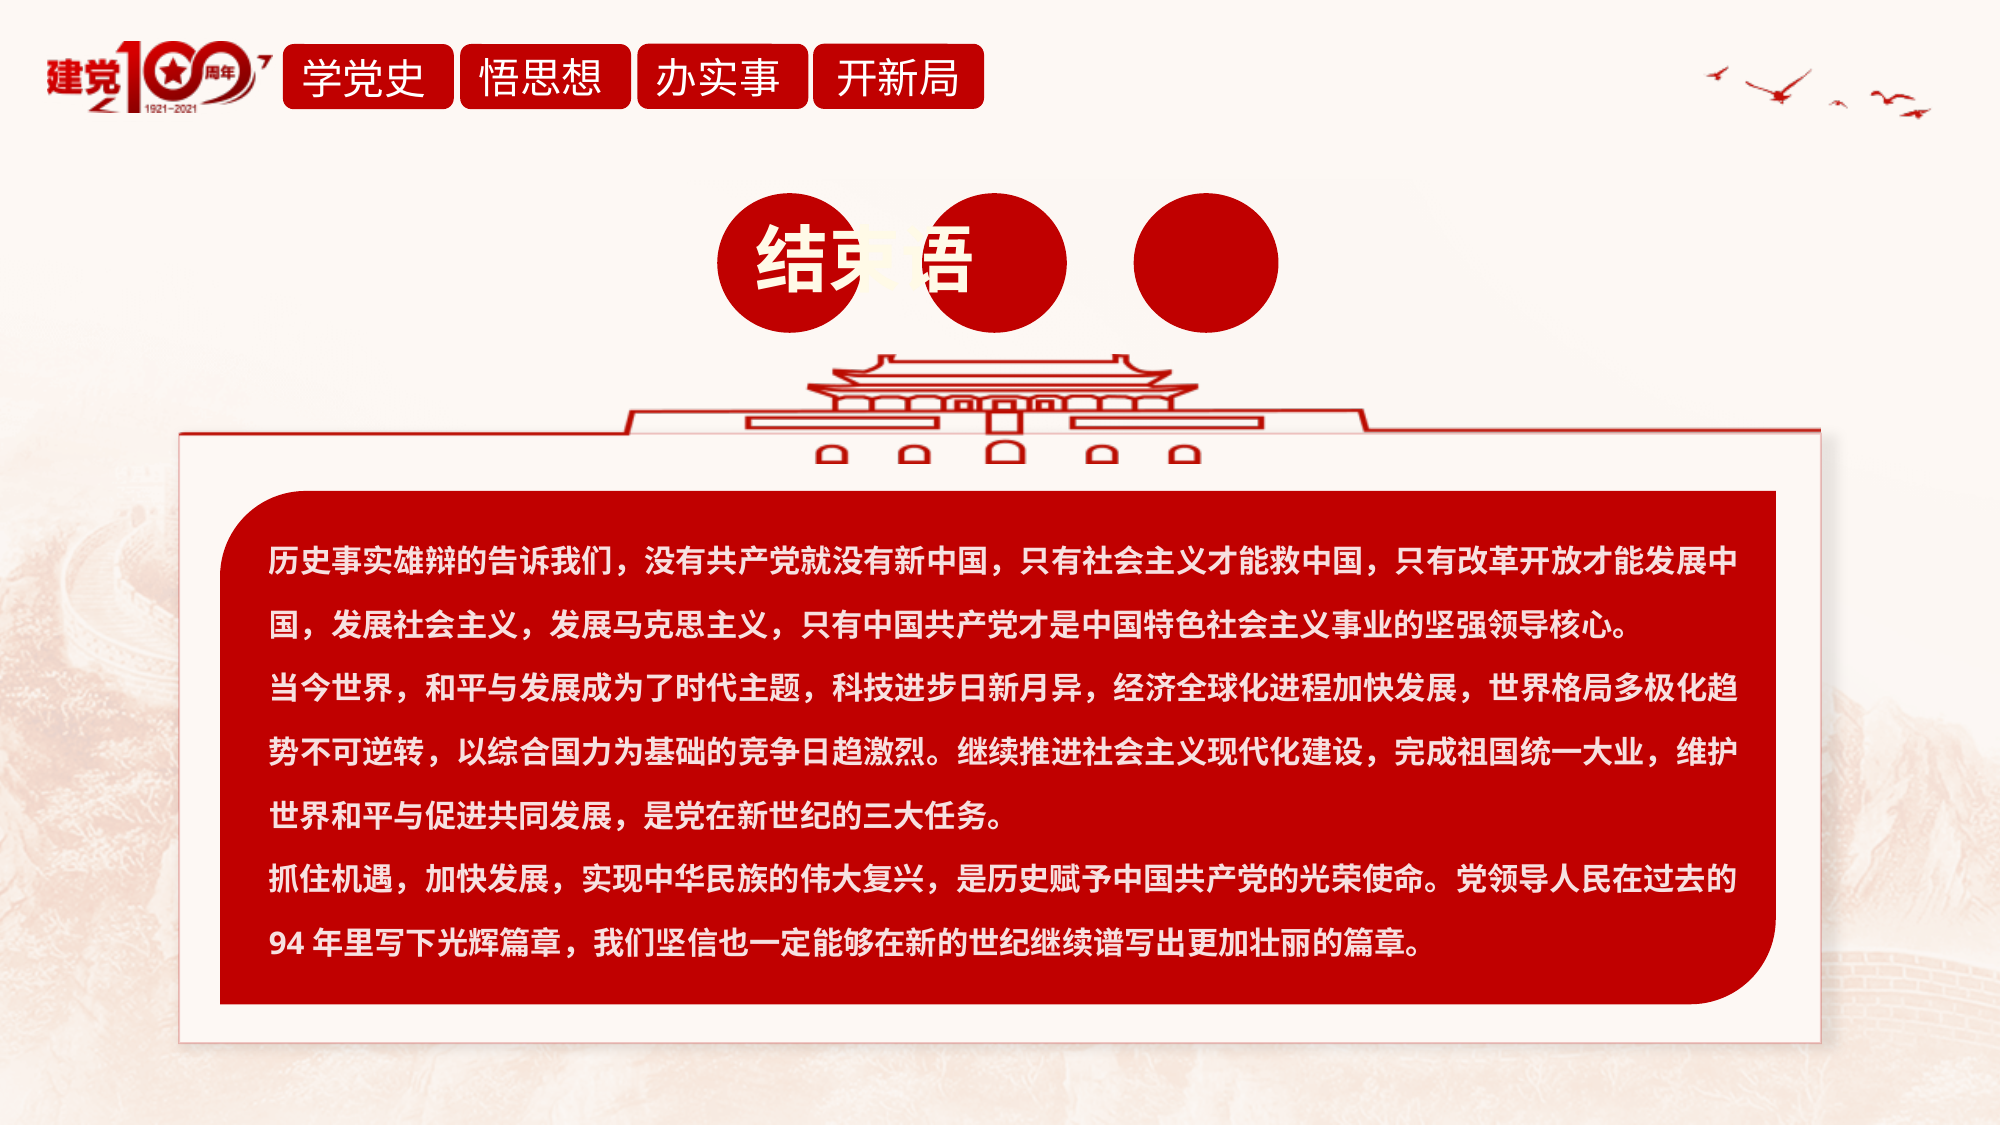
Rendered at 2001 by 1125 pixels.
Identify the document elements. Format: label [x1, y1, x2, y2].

picture [47, 41, 273, 113]
text_box [220, 490, 1776, 1005]
text_box [282, 43, 985, 111]
picture [1691, 47, 1950, 134]
text_box [179, 354, 1821, 1044]
text_box [717, 193, 1279, 333]
picture [0, 179, 2000, 1125]
